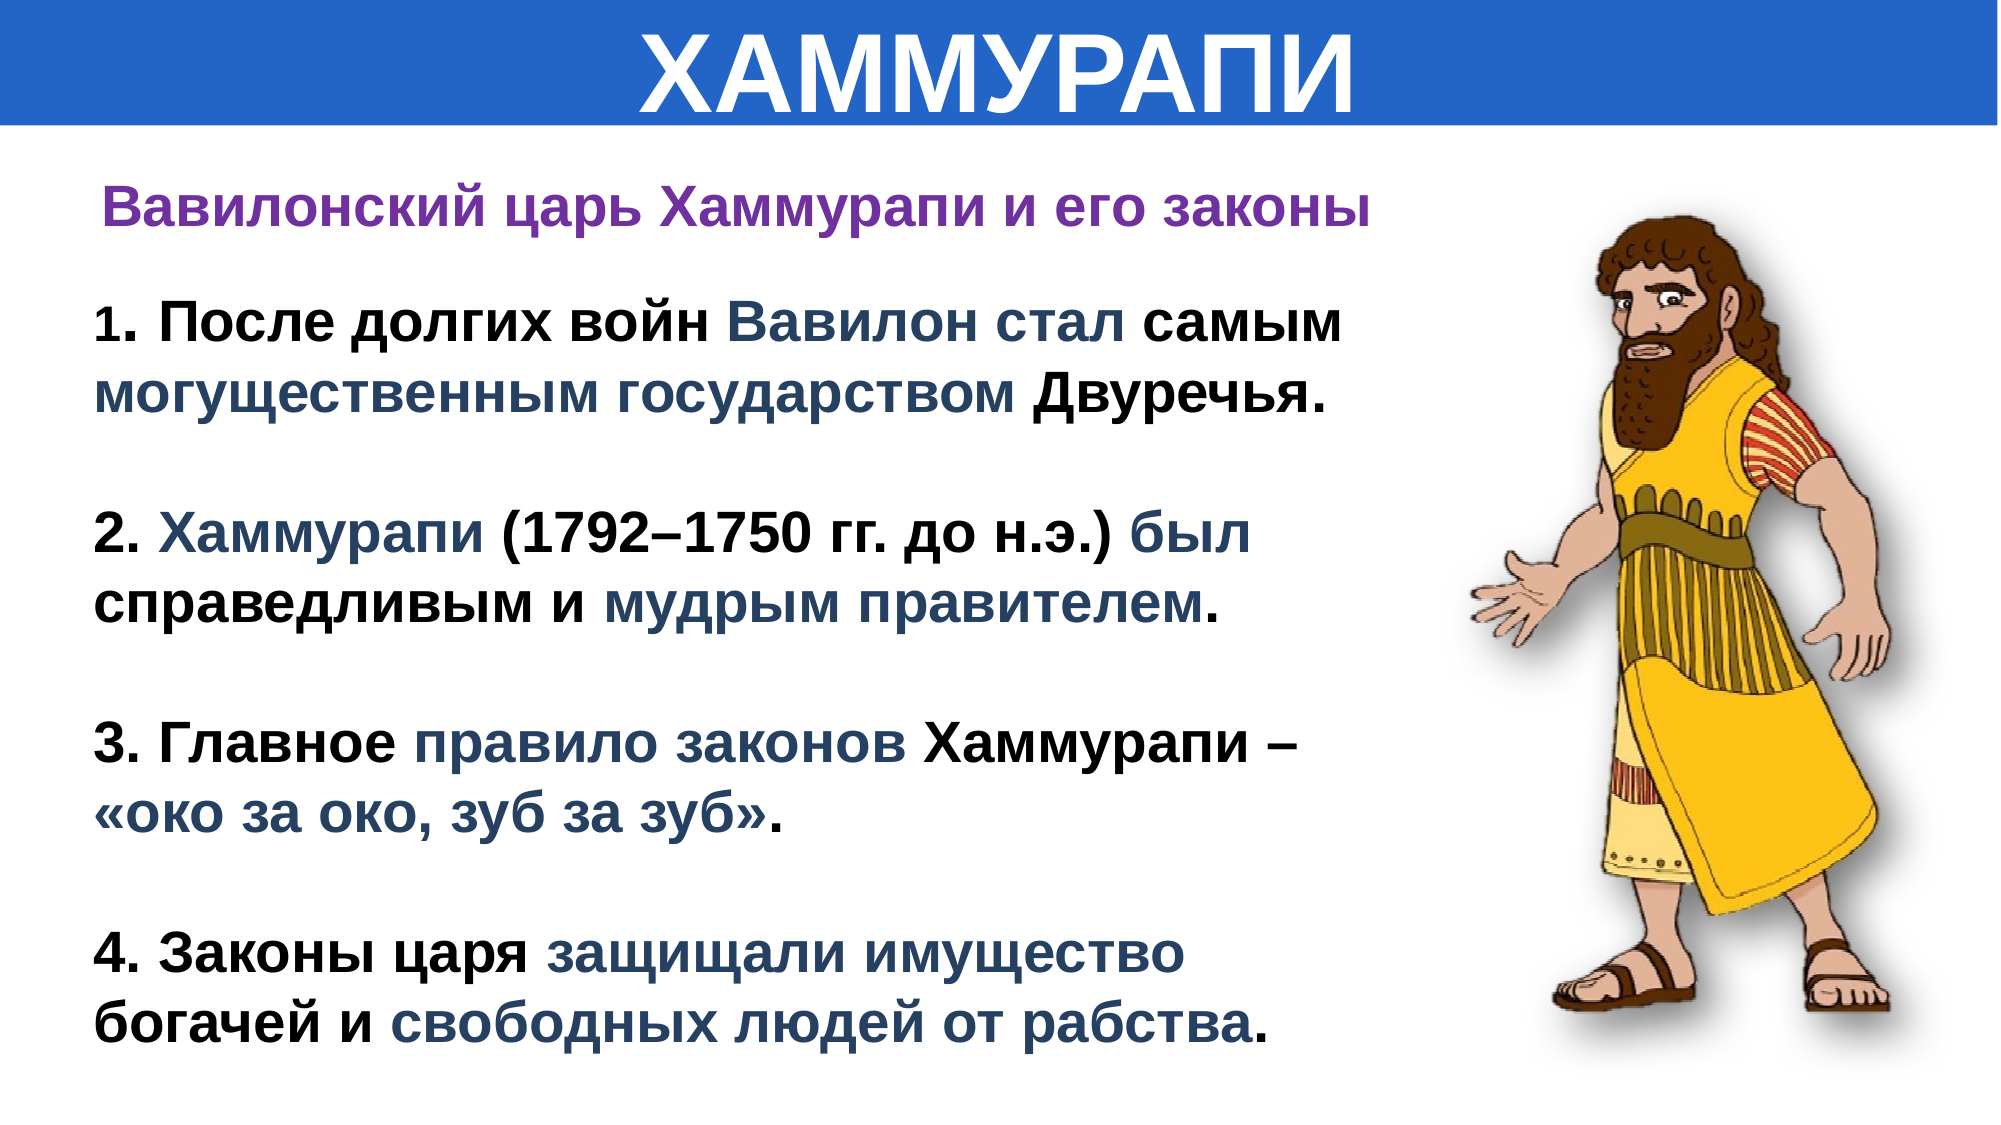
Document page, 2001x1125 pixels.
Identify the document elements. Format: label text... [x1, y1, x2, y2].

text_box ХАММУРАПИ [0, 0, 1998, 126]
text_box Вавилонский царь Хаммурапи и его законы [86, 160, 1388, 246]
text_box 1. После долгих войн Вавилон стал самым могущественным государством Двуречья. 2. Хаммурапи (1792–1750 гг. до н.э.) был справедливым и мудрым правителем. 3. Главное правило законов Хаммурапи – «око за око, зуб за зуб». 4. Законы царя защищали имущество богачей и свободных людей от рабства. [78, 267, 1378, 1062]
picture [1461, 187, 1909, 1028]
